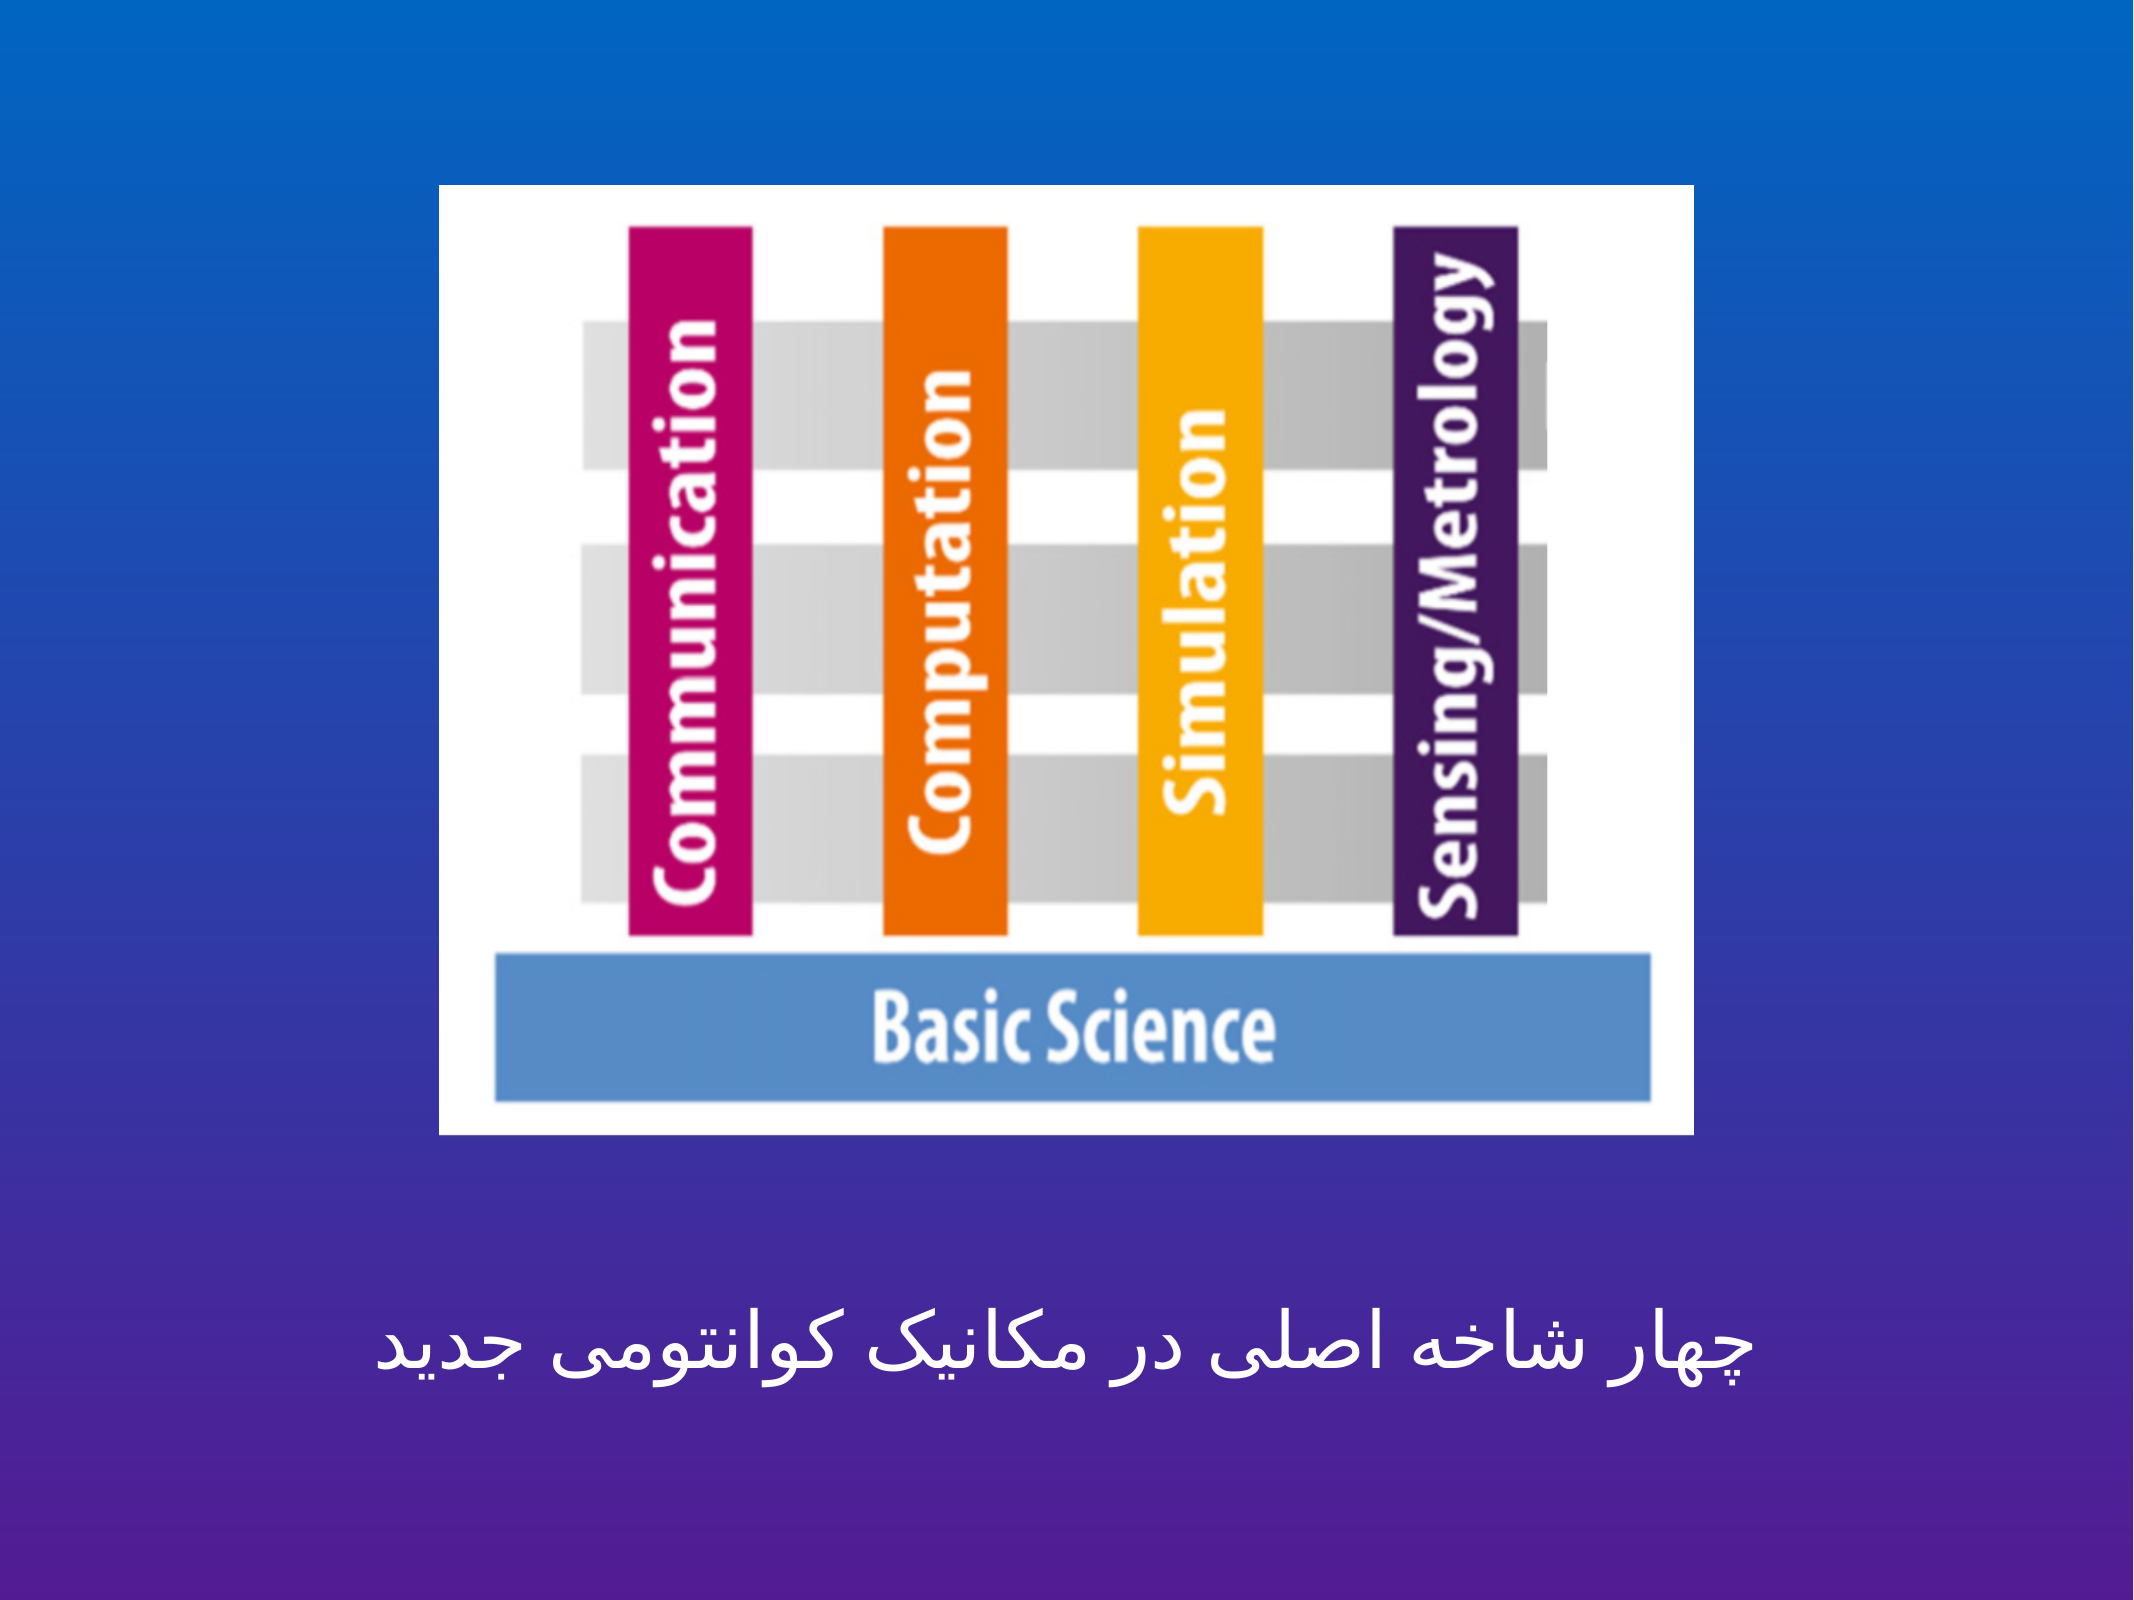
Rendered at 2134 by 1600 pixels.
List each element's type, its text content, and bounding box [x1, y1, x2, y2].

text_box چهار شاخه اصلی در مکانیک کوانتومی جدید [365, 1281, 1768, 1393]
picture [439, 184, 1694, 1142]
